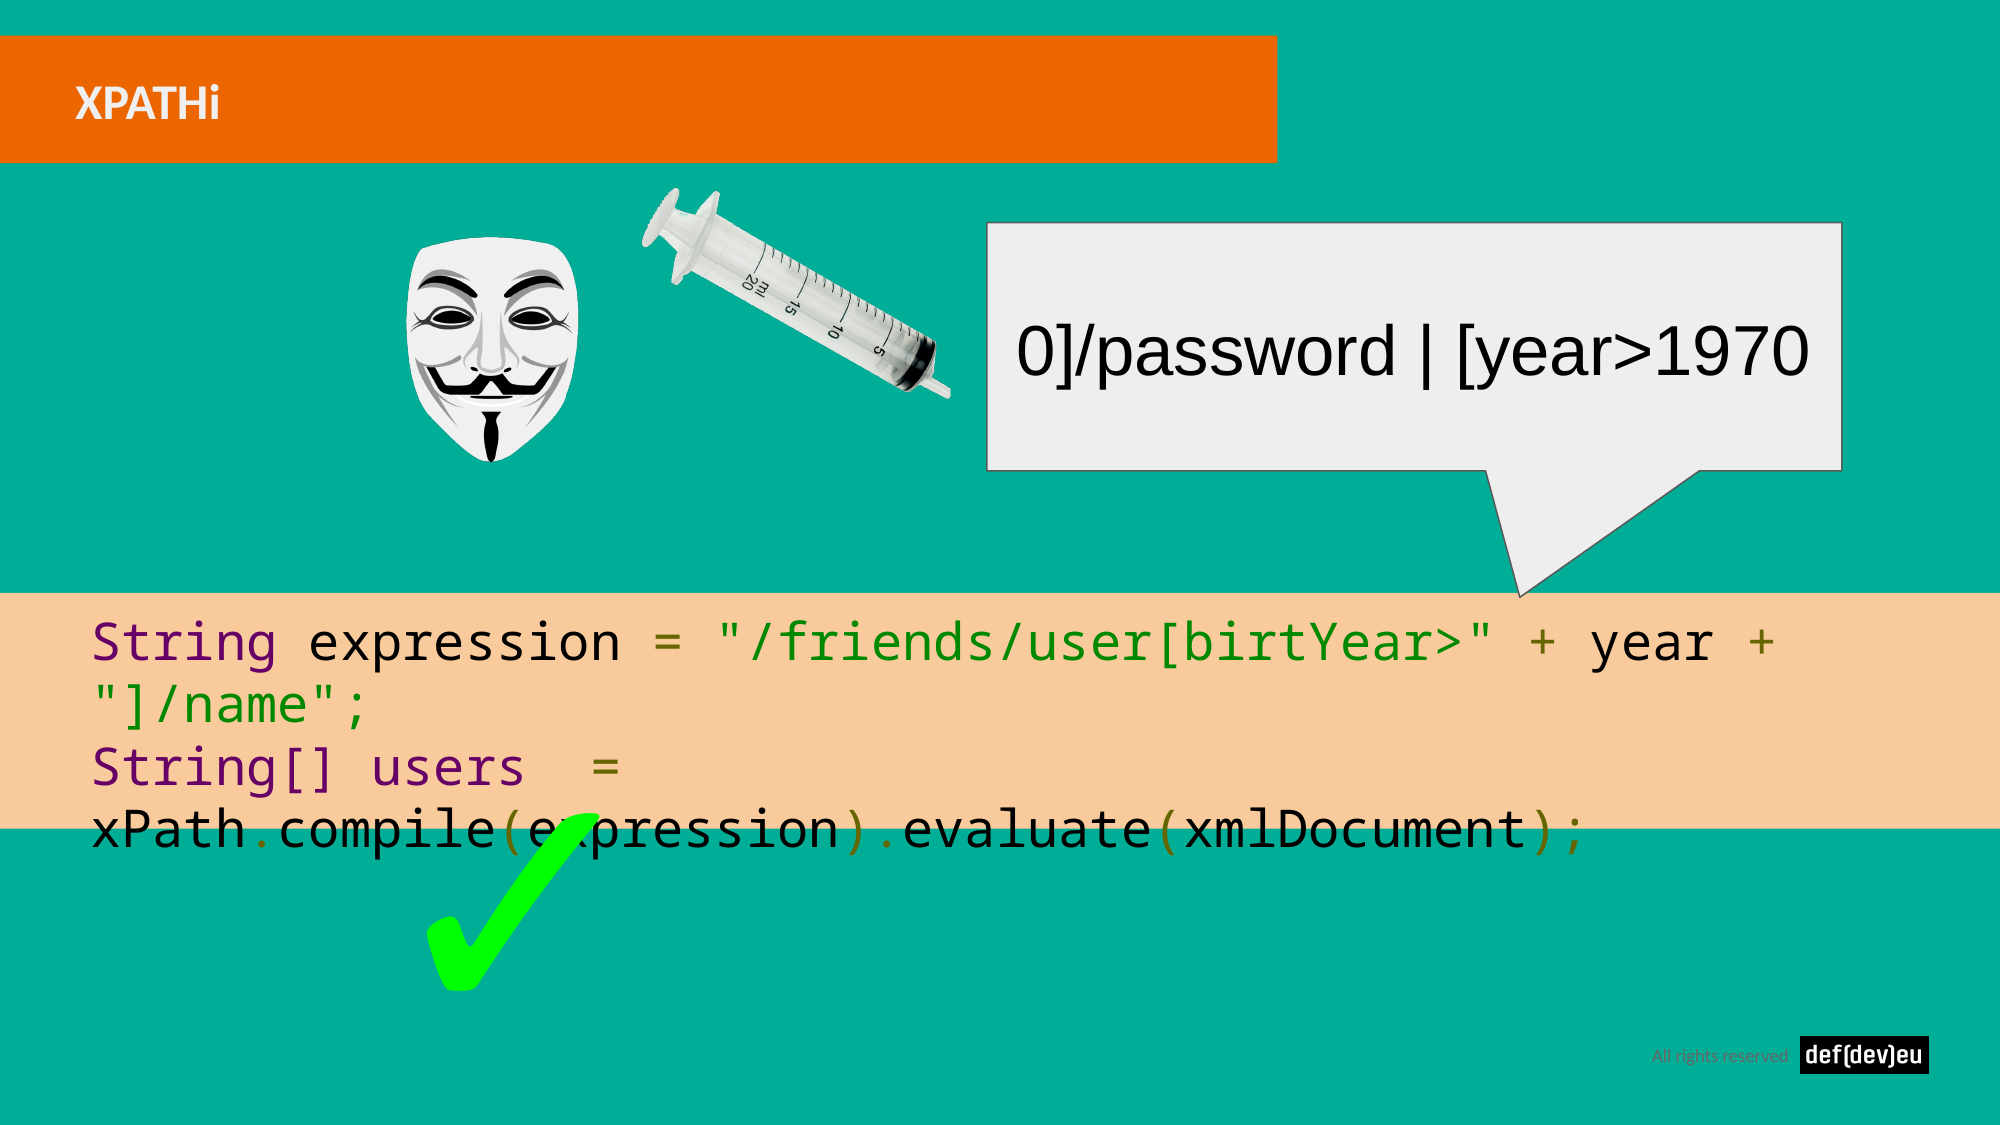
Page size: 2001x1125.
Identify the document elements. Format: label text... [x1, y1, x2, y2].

text_box ✓ [362, 675, 855, 1125]
picture [1800, 1036, 1929, 1074]
title XPATHi [0, 35, 1278, 164]
text_box 0]/password | [year>1970 [986, 222, 1842, 598]
picture [387, 231, 596, 468]
picture [612, 159, 951, 418]
list String expression = "/friends/user[birtYear>" + year + "]/name"; String[] users = xPath.compile(expression).evaluate(xmlDocument); [0, 592, 2000, 829]
